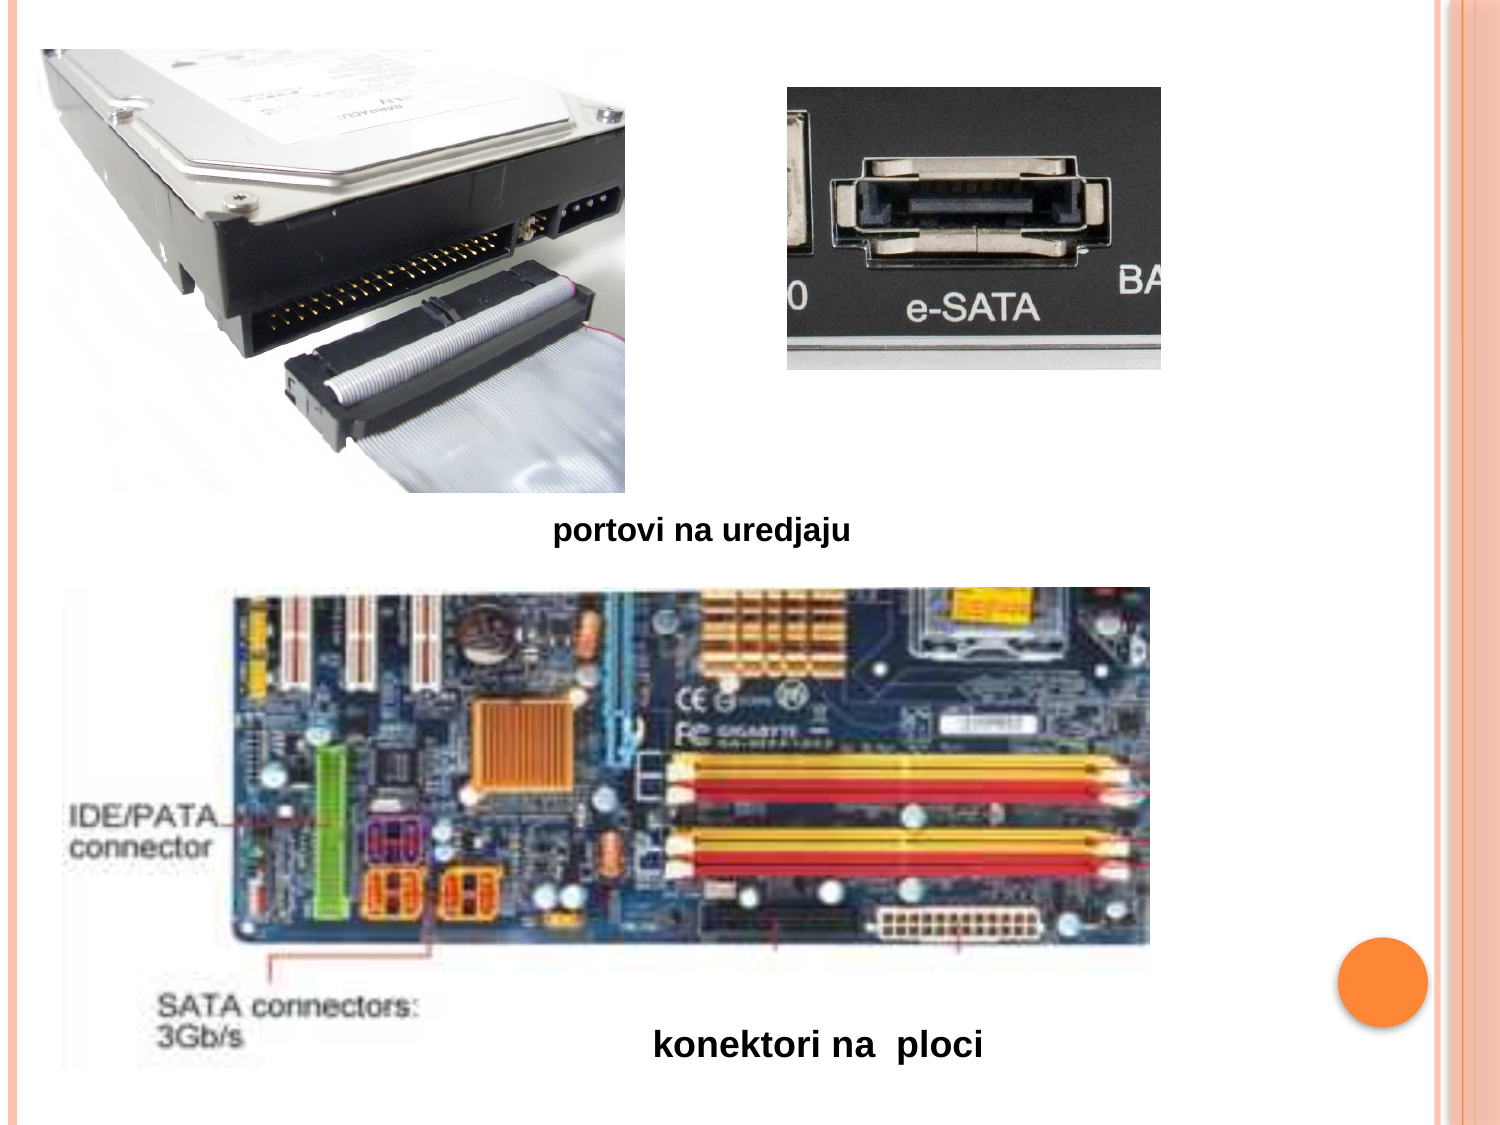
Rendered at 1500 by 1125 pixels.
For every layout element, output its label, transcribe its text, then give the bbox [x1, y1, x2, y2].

picture [61, 586, 1151, 1076]
picture [786, 86, 1161, 370]
text_box portovi na uredjaju [537, 500, 1125, 556]
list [36, 49, 626, 493]
